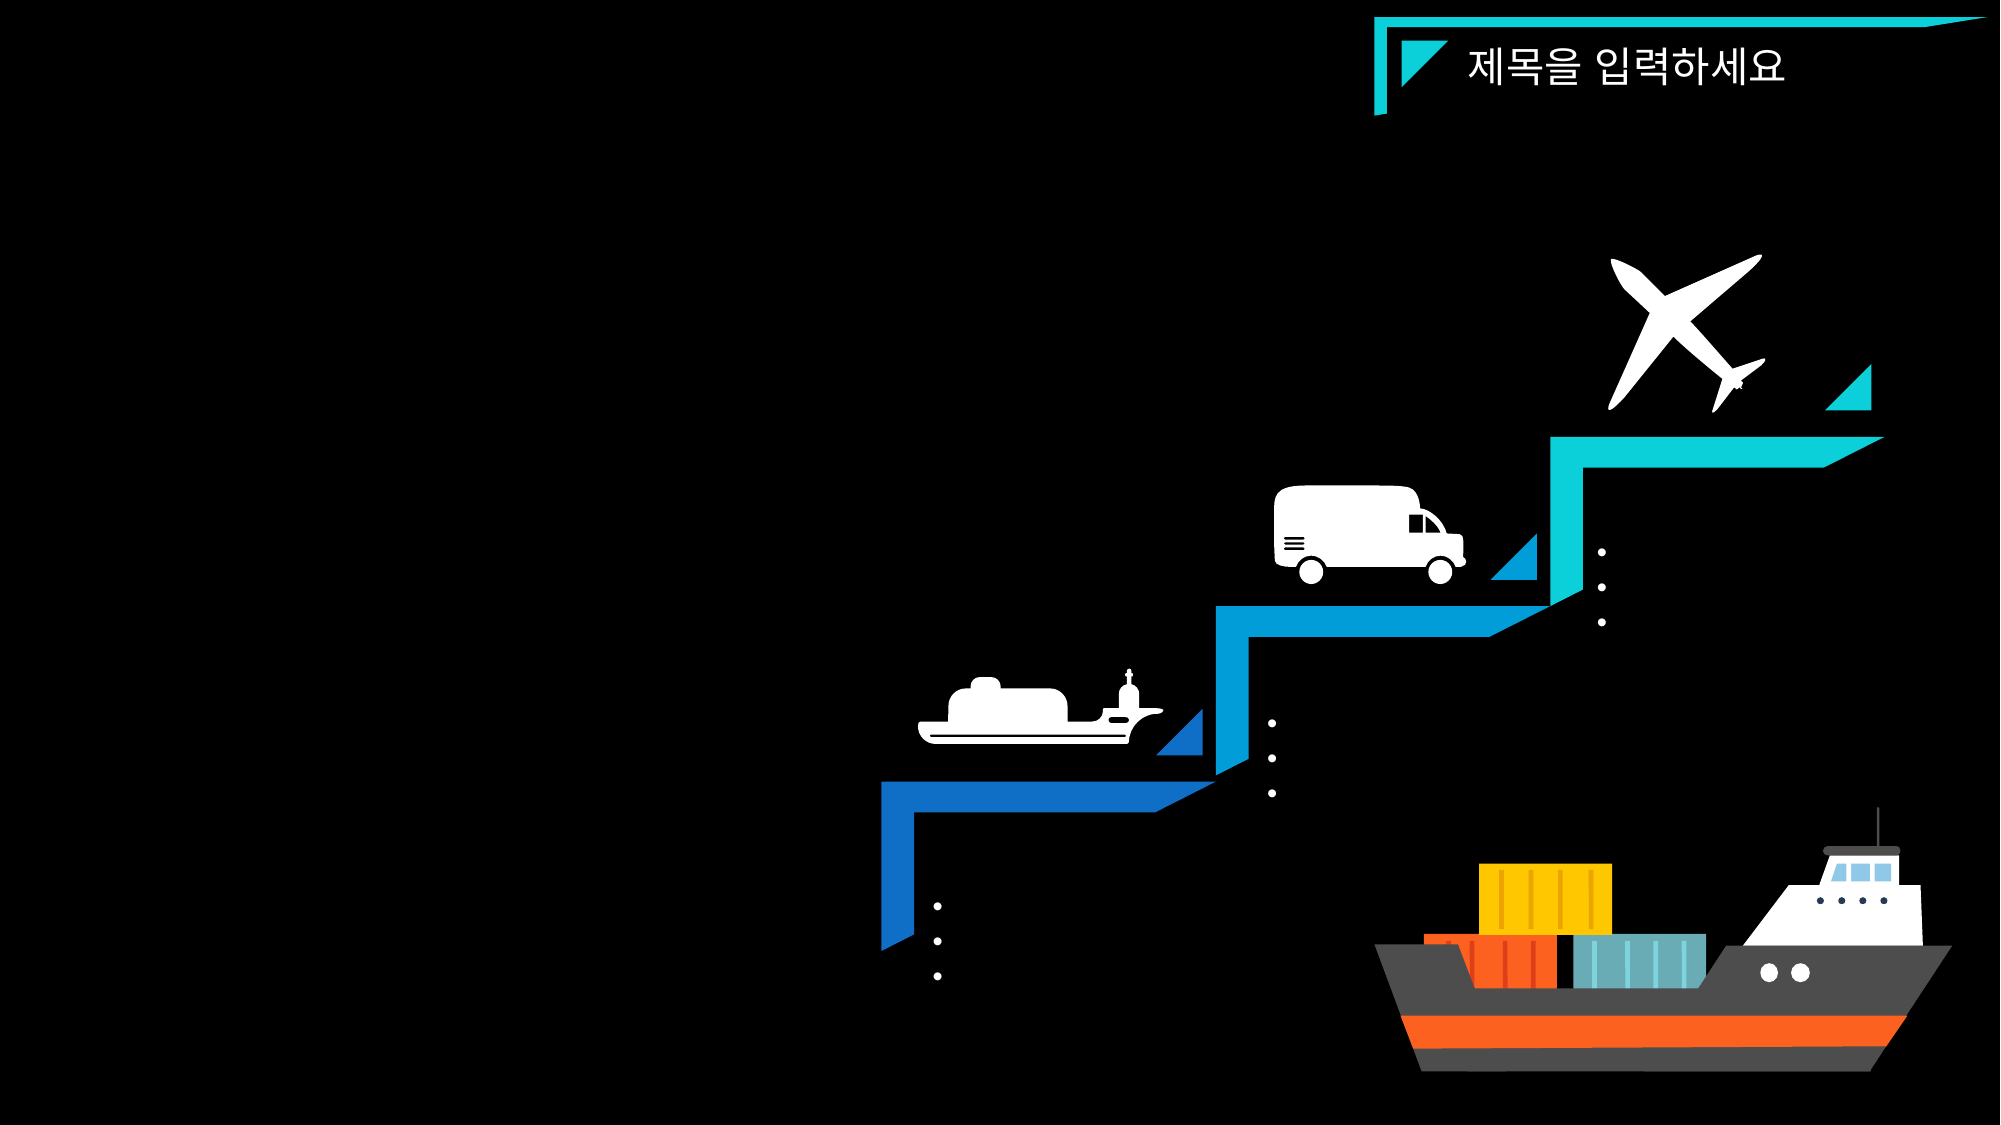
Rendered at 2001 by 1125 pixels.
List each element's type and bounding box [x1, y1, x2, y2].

text_box [1746, 358, 1766, 364]
text_box [1374, 807, 1953, 1072]
text_box [1582, 466, 1844, 649]
text_box [917, 951, 1180, 1003]
text_box [881, 364, 1885, 951]
text_box [1610, 254, 1762, 364]
text_box [1374, 16, 1988, 116]
text_box [1252, 637, 1514, 820]
